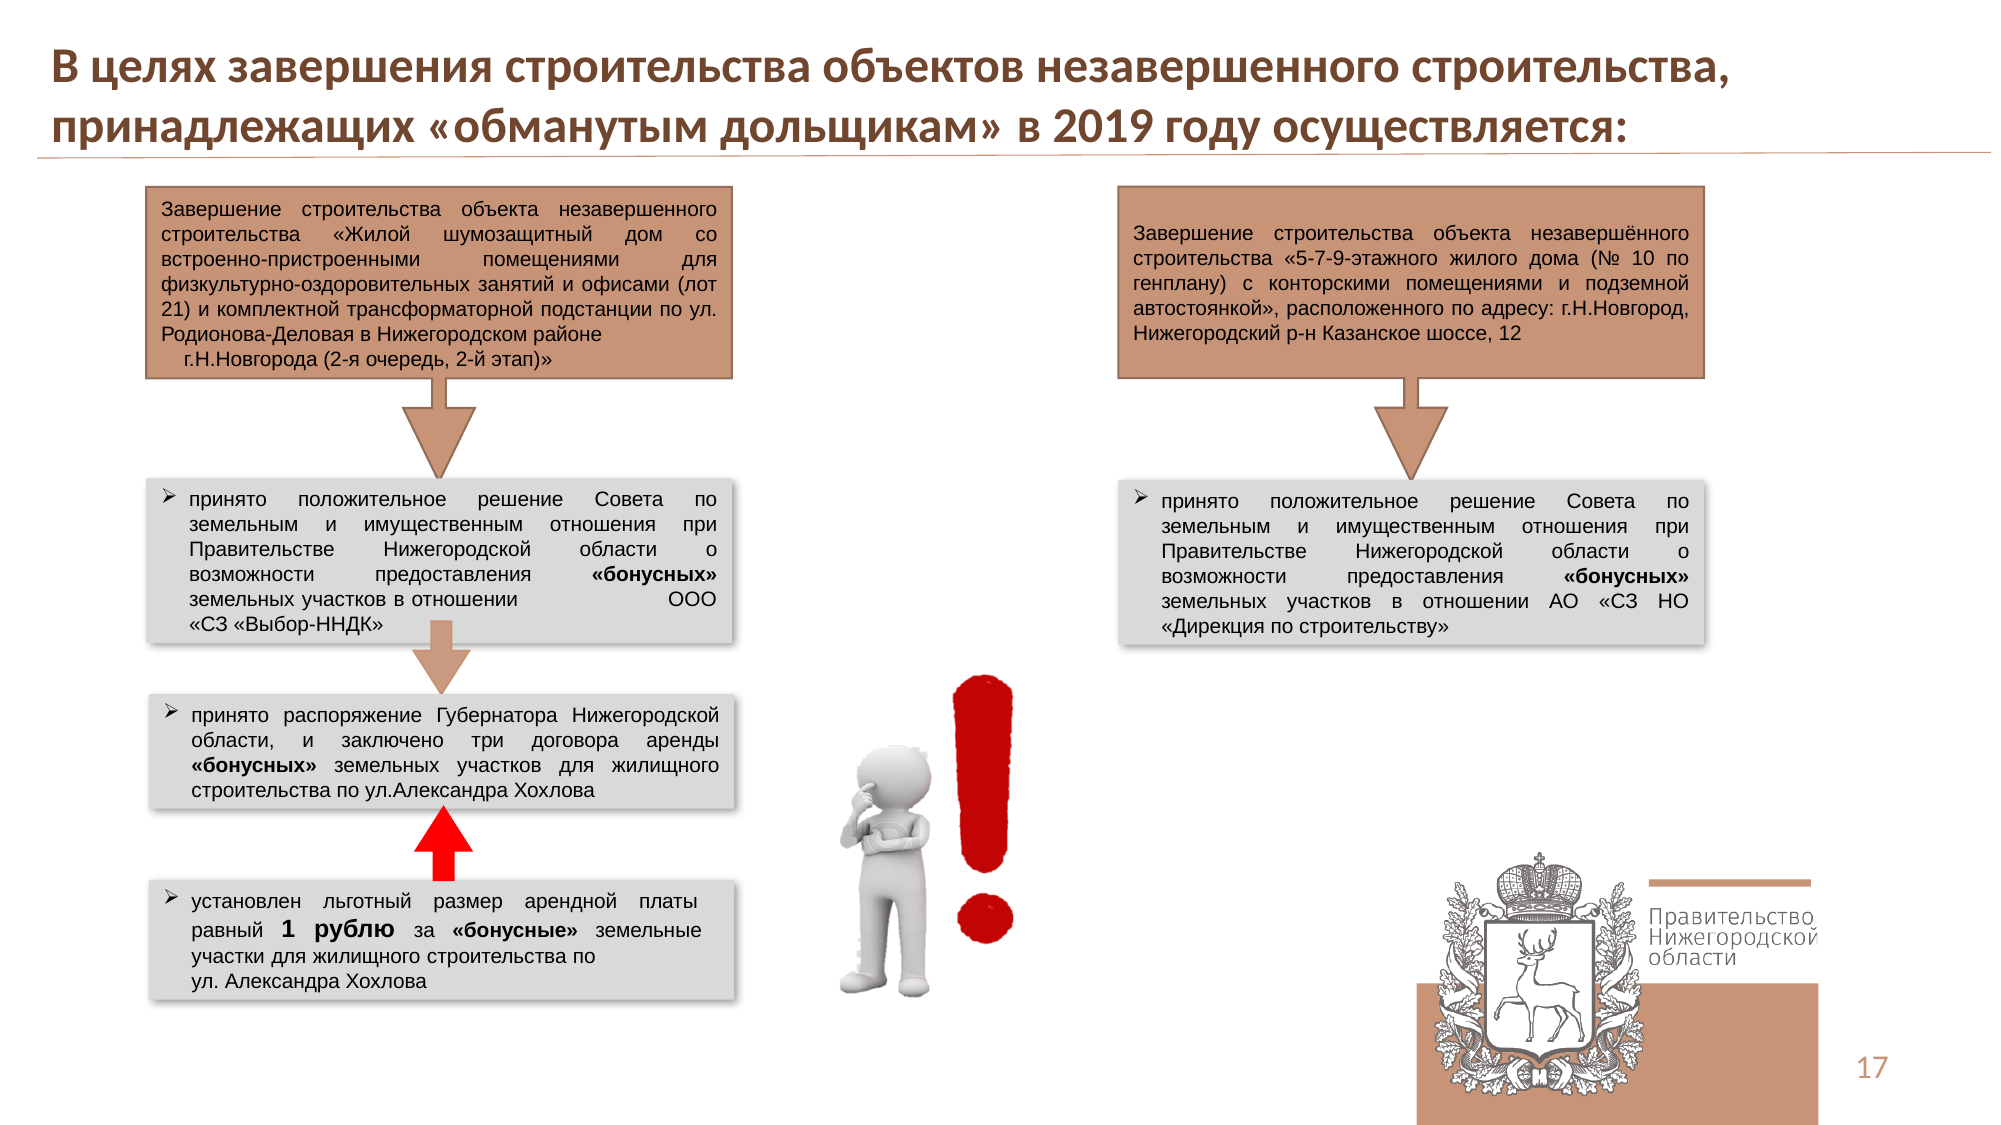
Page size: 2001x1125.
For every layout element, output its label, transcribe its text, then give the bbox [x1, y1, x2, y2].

picture [1434, 852, 1818, 1105]
picture [731, 646, 1149, 1024]
text_box [413, 805, 474, 882]
text_box В целях завершения строительства объектов незавершенного строительства, принадлежащих «обманутым дольщикам» в 2019 году осуществляется: [36, 24, 1949, 152]
text_box Завершение строительства объекта незавершенного строительства «Жилой шумозащитный дом со встроенно-пристроенными помещениями для физкультурно-оздоровительных занятий и офисами (лот 21) и комплектной трансформаторной подстанции по ул. Родионова-Деловая в Нижегородском районе г.Н.Новгорода (2-я очередь, 2-й этап)» [145, 185, 733, 476]
text_box принято распоряжение Губернатора Нижегородской области, и заключено три договора аренды «бонусных» земельных участков для жилищного строительства по ул.Александра Хохлова [148, 694, 731, 809]
slide_number 17 [1453, 1034, 1904, 1095]
text_box установлен льготный размер арендной платы равный 1 рублю за «бонусные» земельные участки для жилищного строительства по ул. Александра Хохлова [148, 879, 731, 1000]
text_box [411, 620, 472, 691]
text_box принято положительное решение Совета по земельным и имущественным отношения при Правительстве Нижегородской области о возможности предоставления «бонусных» земельных участков в отношении ООО «СЗ «Выбор-ННДК» [146, 478, 732, 644]
text_box Завершение строительства объекта незавершённого строительства «5-7-9-этажного жилого дома (№ 10 по генплану) с конторскими помещениями и подземной автостоянкой», расположенного по адресу: г.Н.Новгород, Нижегородский р-н Казанское шоссе, 12 [1117, 185, 1706, 477]
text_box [36, 152, 1991, 159]
text_box принято положительное решение Совета по земельным и имущественным отношения при Правительстве Нижегородской области о возможности предоставления «бонусных» земельных участков в отношении АО «СЗ НО «Дирекция по строительству» [1118, 479, 1704, 645]
